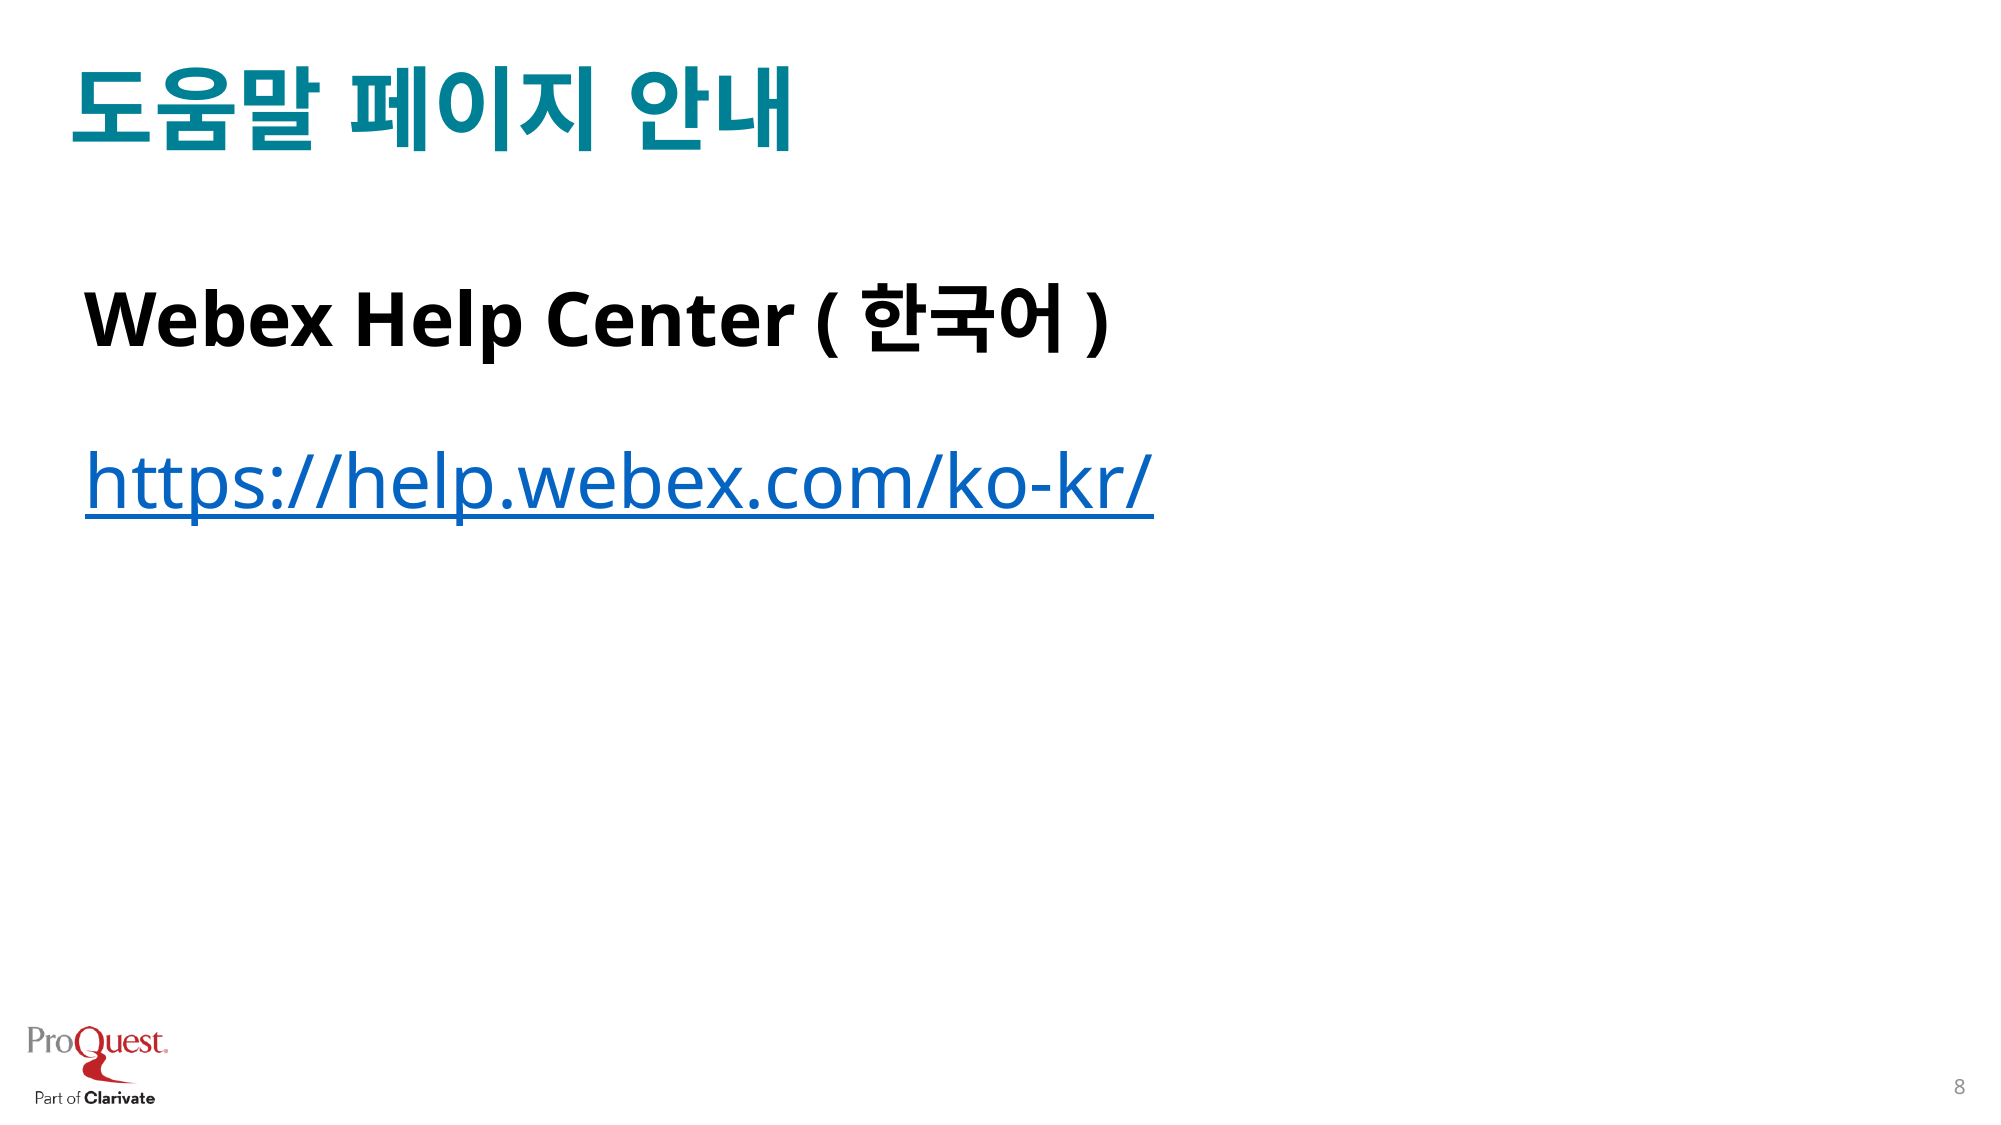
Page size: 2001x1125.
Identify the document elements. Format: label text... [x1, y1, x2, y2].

slide_number 8 [1924, 1071, 1981, 1104]
list Webex Help Center (한국어) https://help.webex.com/ko-kr/ [69, 218, 1902, 959]
picture [27, 1026, 168, 1104]
title 도움말 페이지 안내 [69, 57, 1902, 167]
